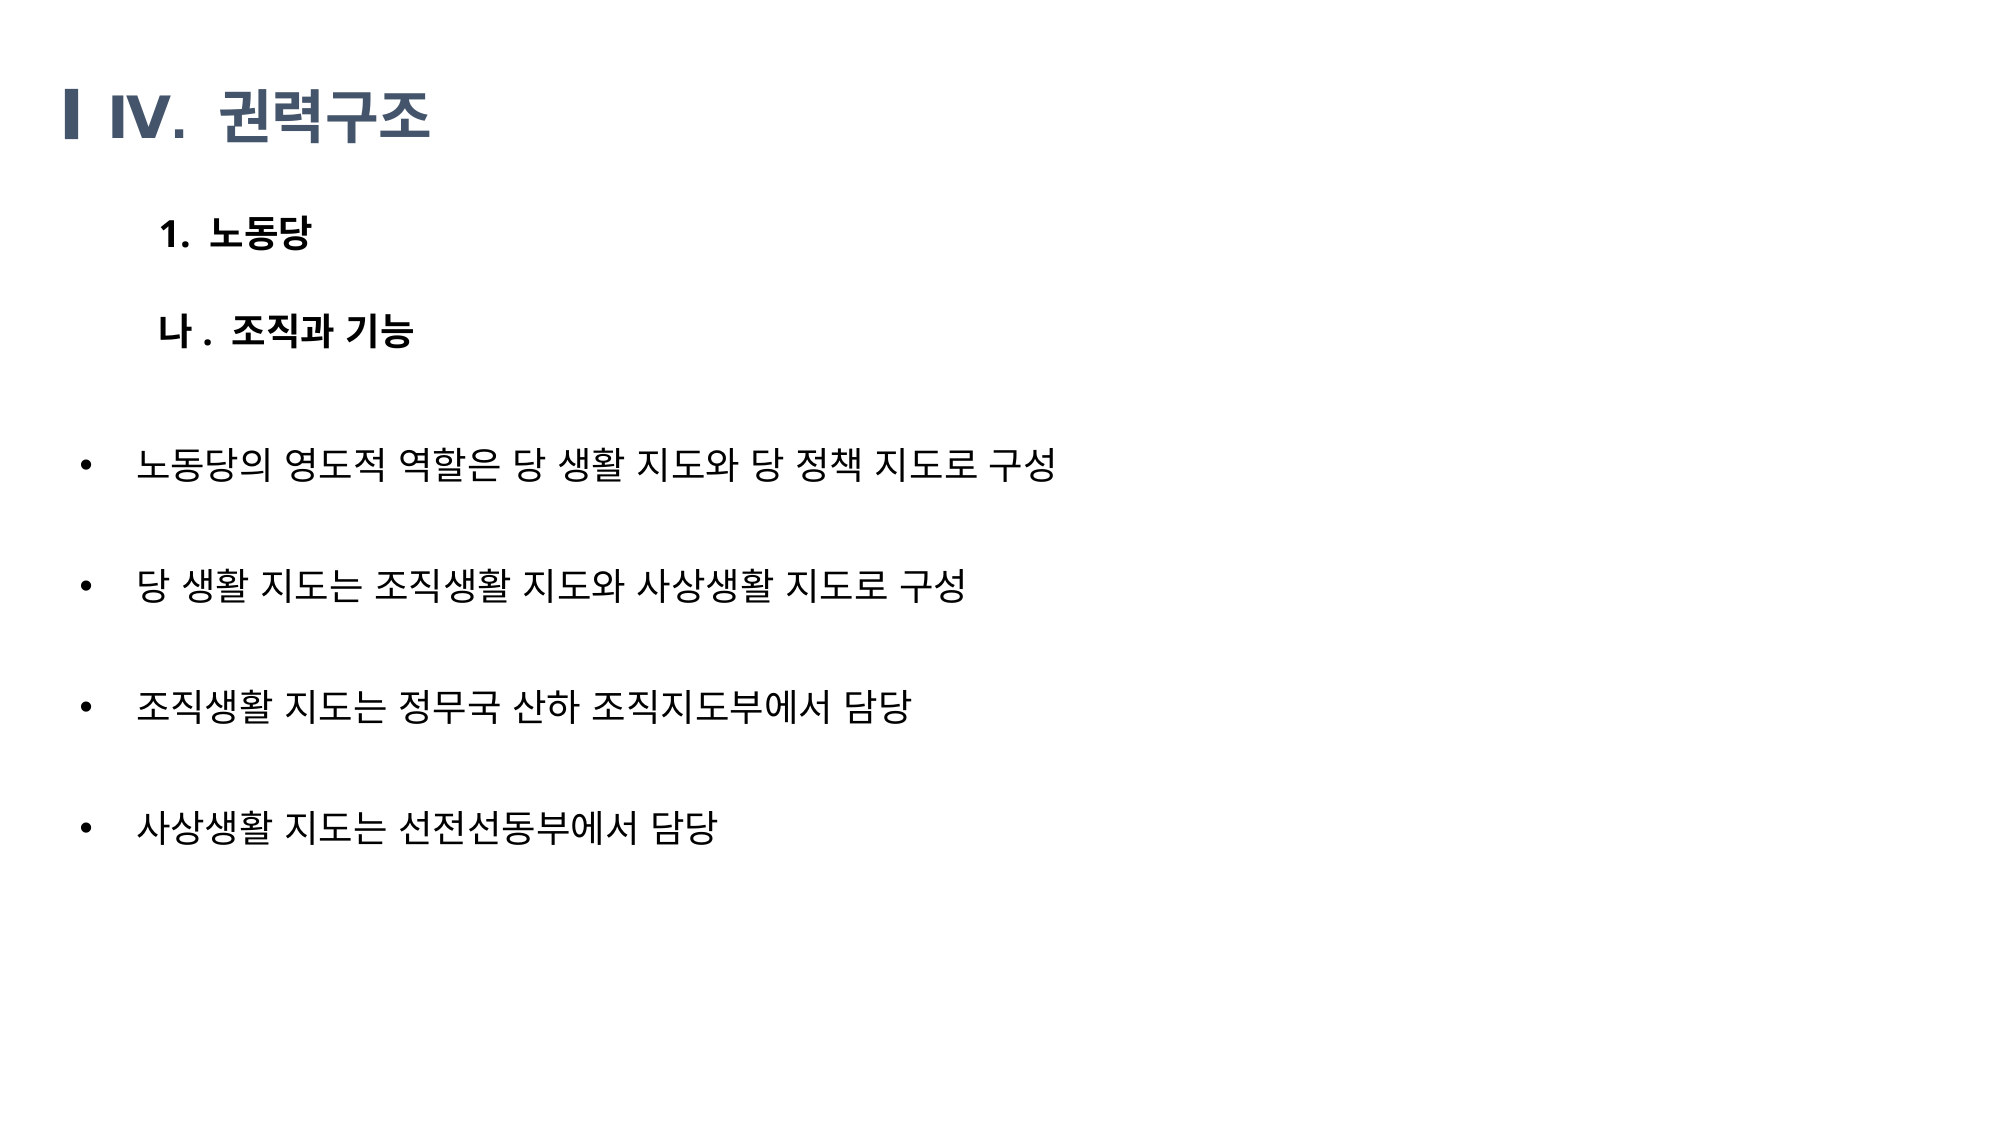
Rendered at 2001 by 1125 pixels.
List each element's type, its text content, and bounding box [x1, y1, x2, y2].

text_box 노동당의 영도적 역할은 당 생활 지도와 당 정책 지도로 구성 당 생활 지도는 조직생활 지도와 사상생활 지도로 구성 조직생활 지도는 정무국 산하 조직지도부에서 담당 사상생활 지도는 선전선동부에서 담당 [64, 367, 1980, 857]
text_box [64, 72, 451, 159]
text_box 1. 노동당 [143, 202, 728, 263]
text_box 나. 조직과 기능 [143, 301, 728, 361]
